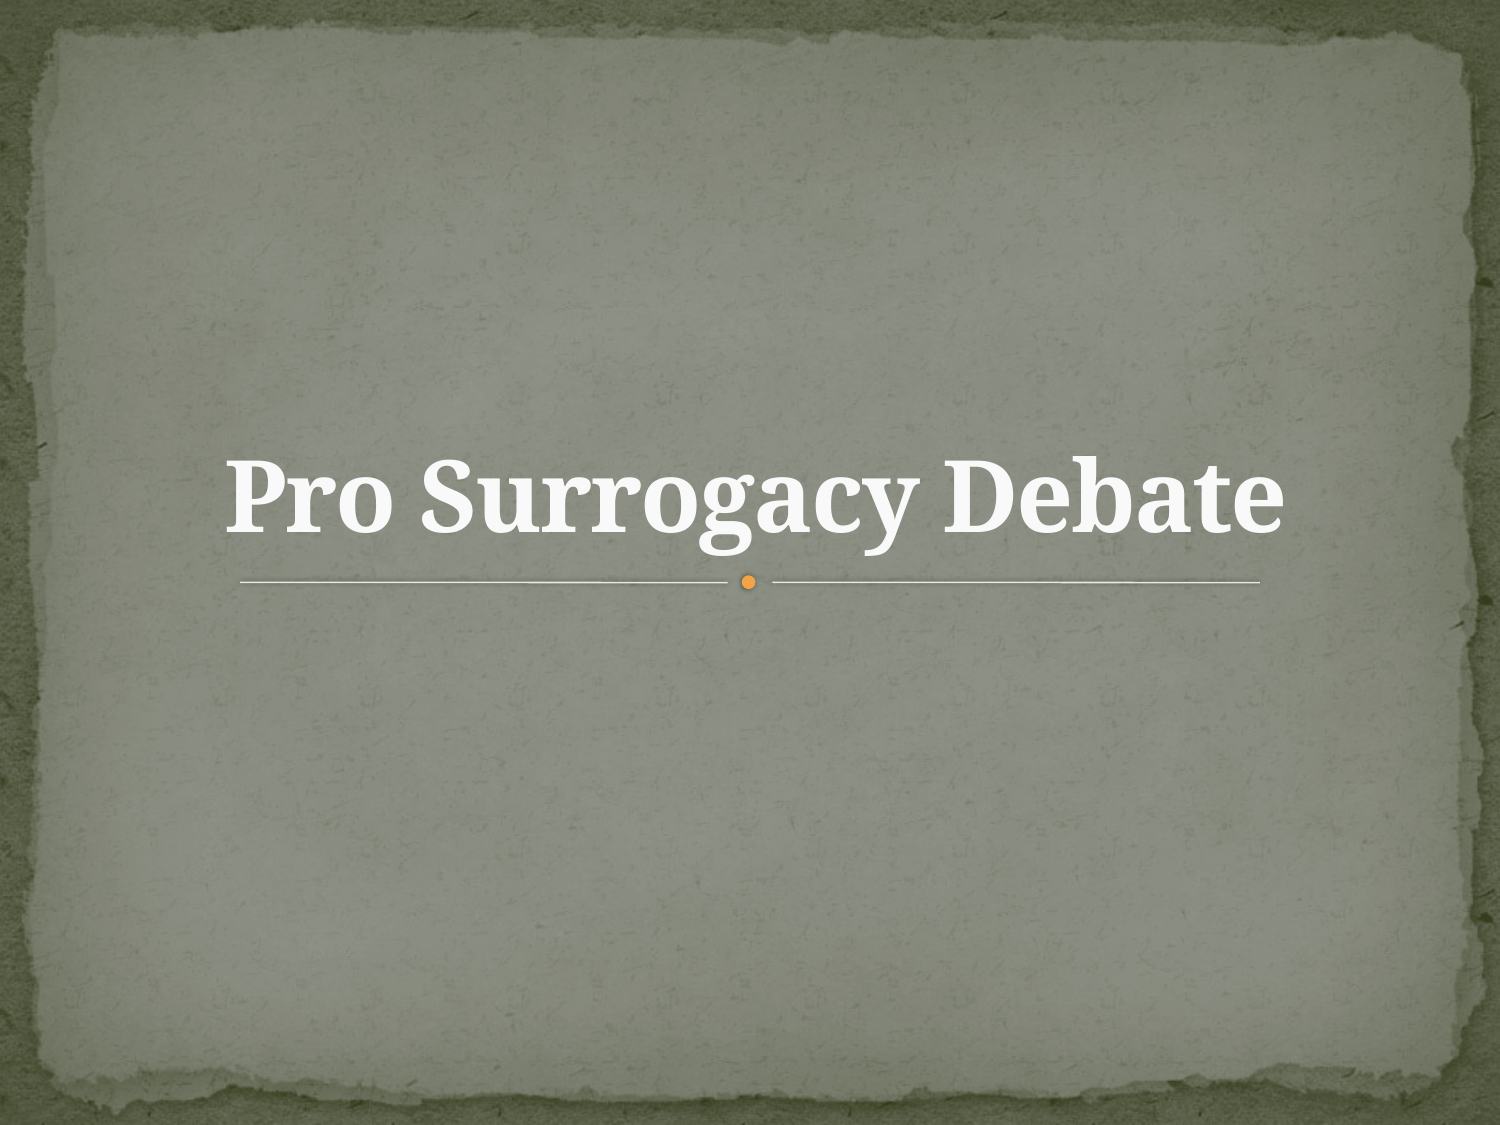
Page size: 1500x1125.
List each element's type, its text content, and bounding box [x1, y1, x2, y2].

title Pro Surrogacy Debate [74, 235, 1438, 561]
